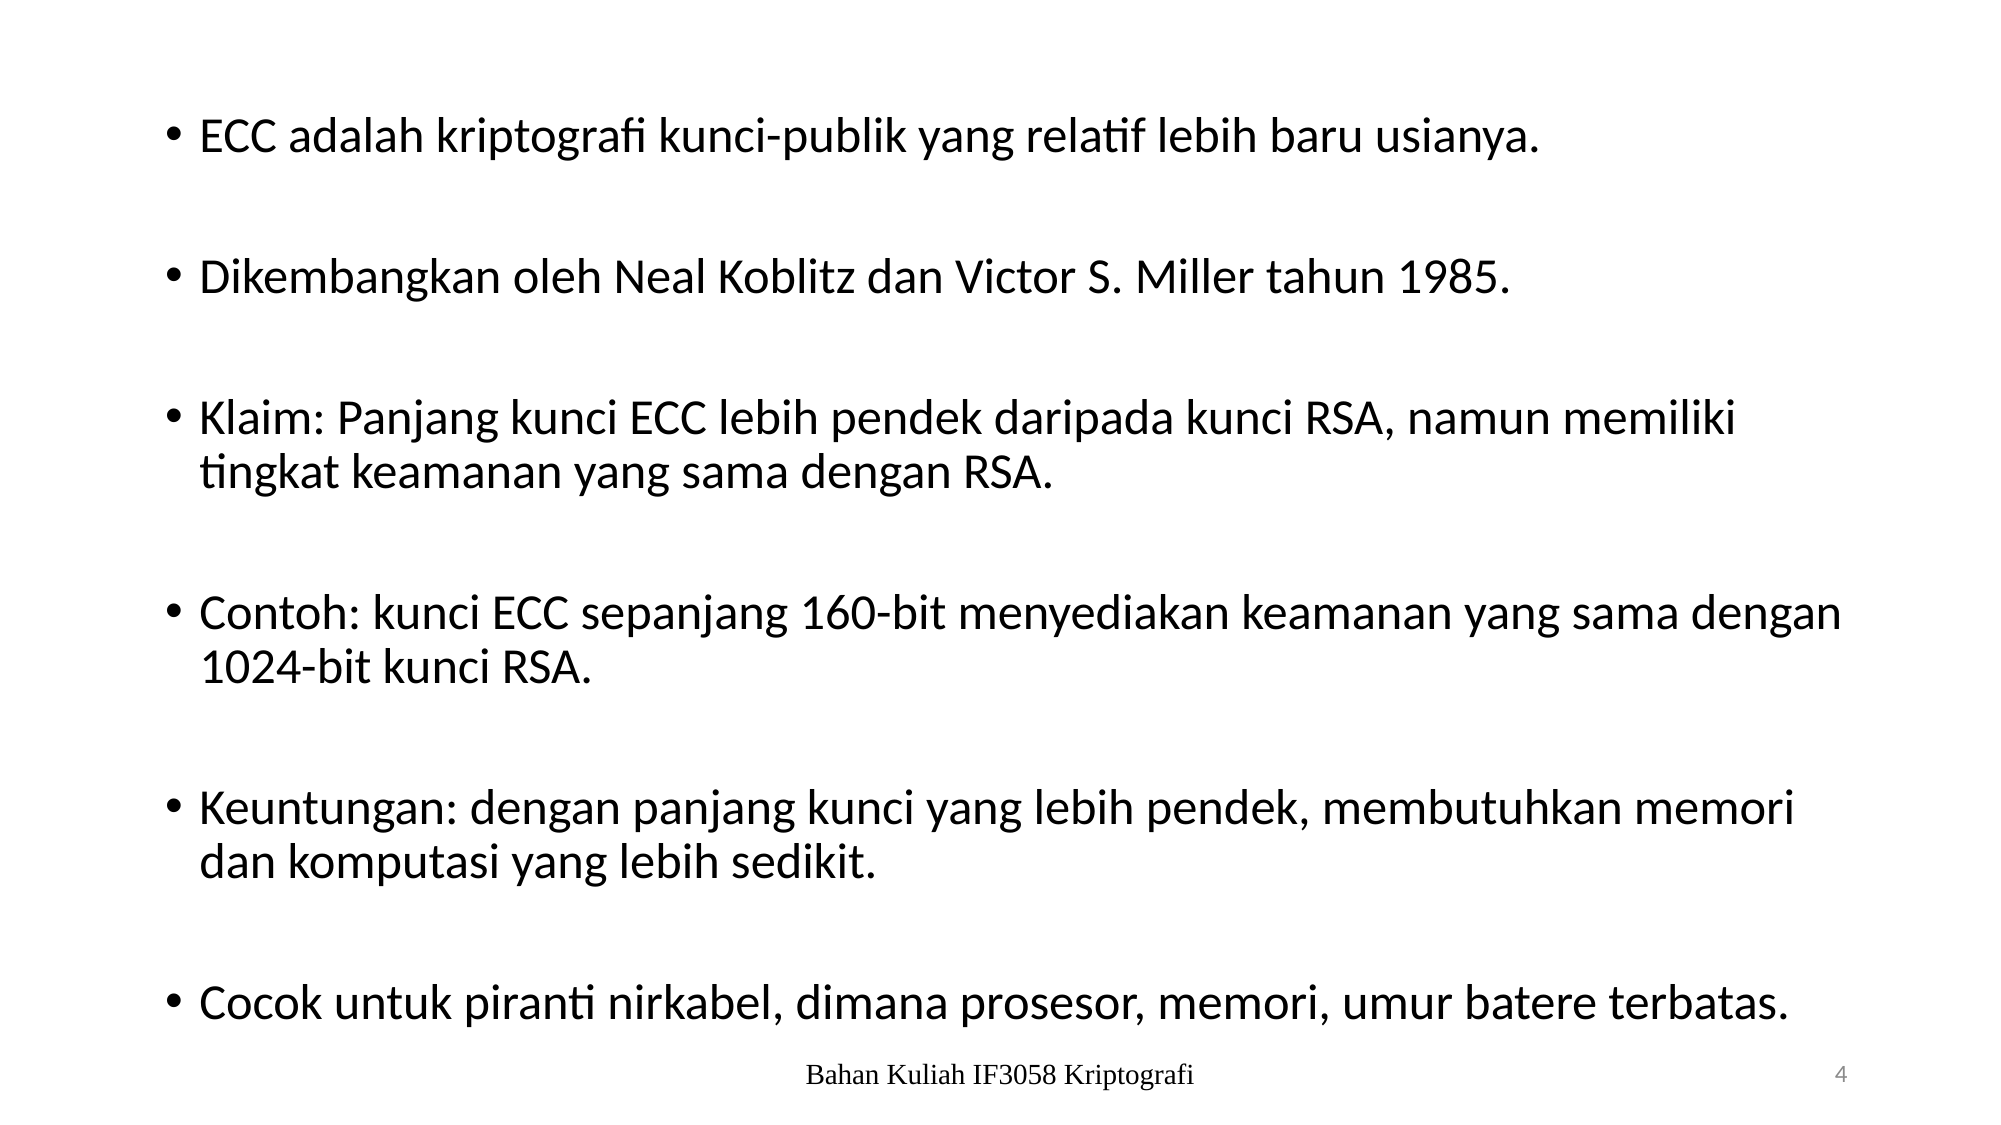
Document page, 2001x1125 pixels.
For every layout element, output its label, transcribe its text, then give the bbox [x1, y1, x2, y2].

footer Bahan Kuliah IF3058 Kriptografi [662, 1042, 1338, 1103]
slide_number 4 [1412, 1042, 1863, 1103]
list ECC adalah kriptografi kunci-publik yang relatif lebih baru usianya. Dikembangkan oleh Neal Koblitz dan Victor S. Miller tahun 1985. Klaim: Panjang kunci ECC lebih pendek daripada kunci RSA, namun memiliki tingkat keamanan yang sama dengan RSA. Contoh: kunci ECC sepanjang 160-bit menyediakan keamanan yang sama dengan 1024-bit kunci RSA. Keuntungan: dengan panjang kunci yang lebih pendek, membutuhkan memori dan komputasi yang lebih sedikit. Cocok untuk piranti nirkabel, dimana prosesor, memori, umur batere terbatas. [150, 101, 1863, 1059]
